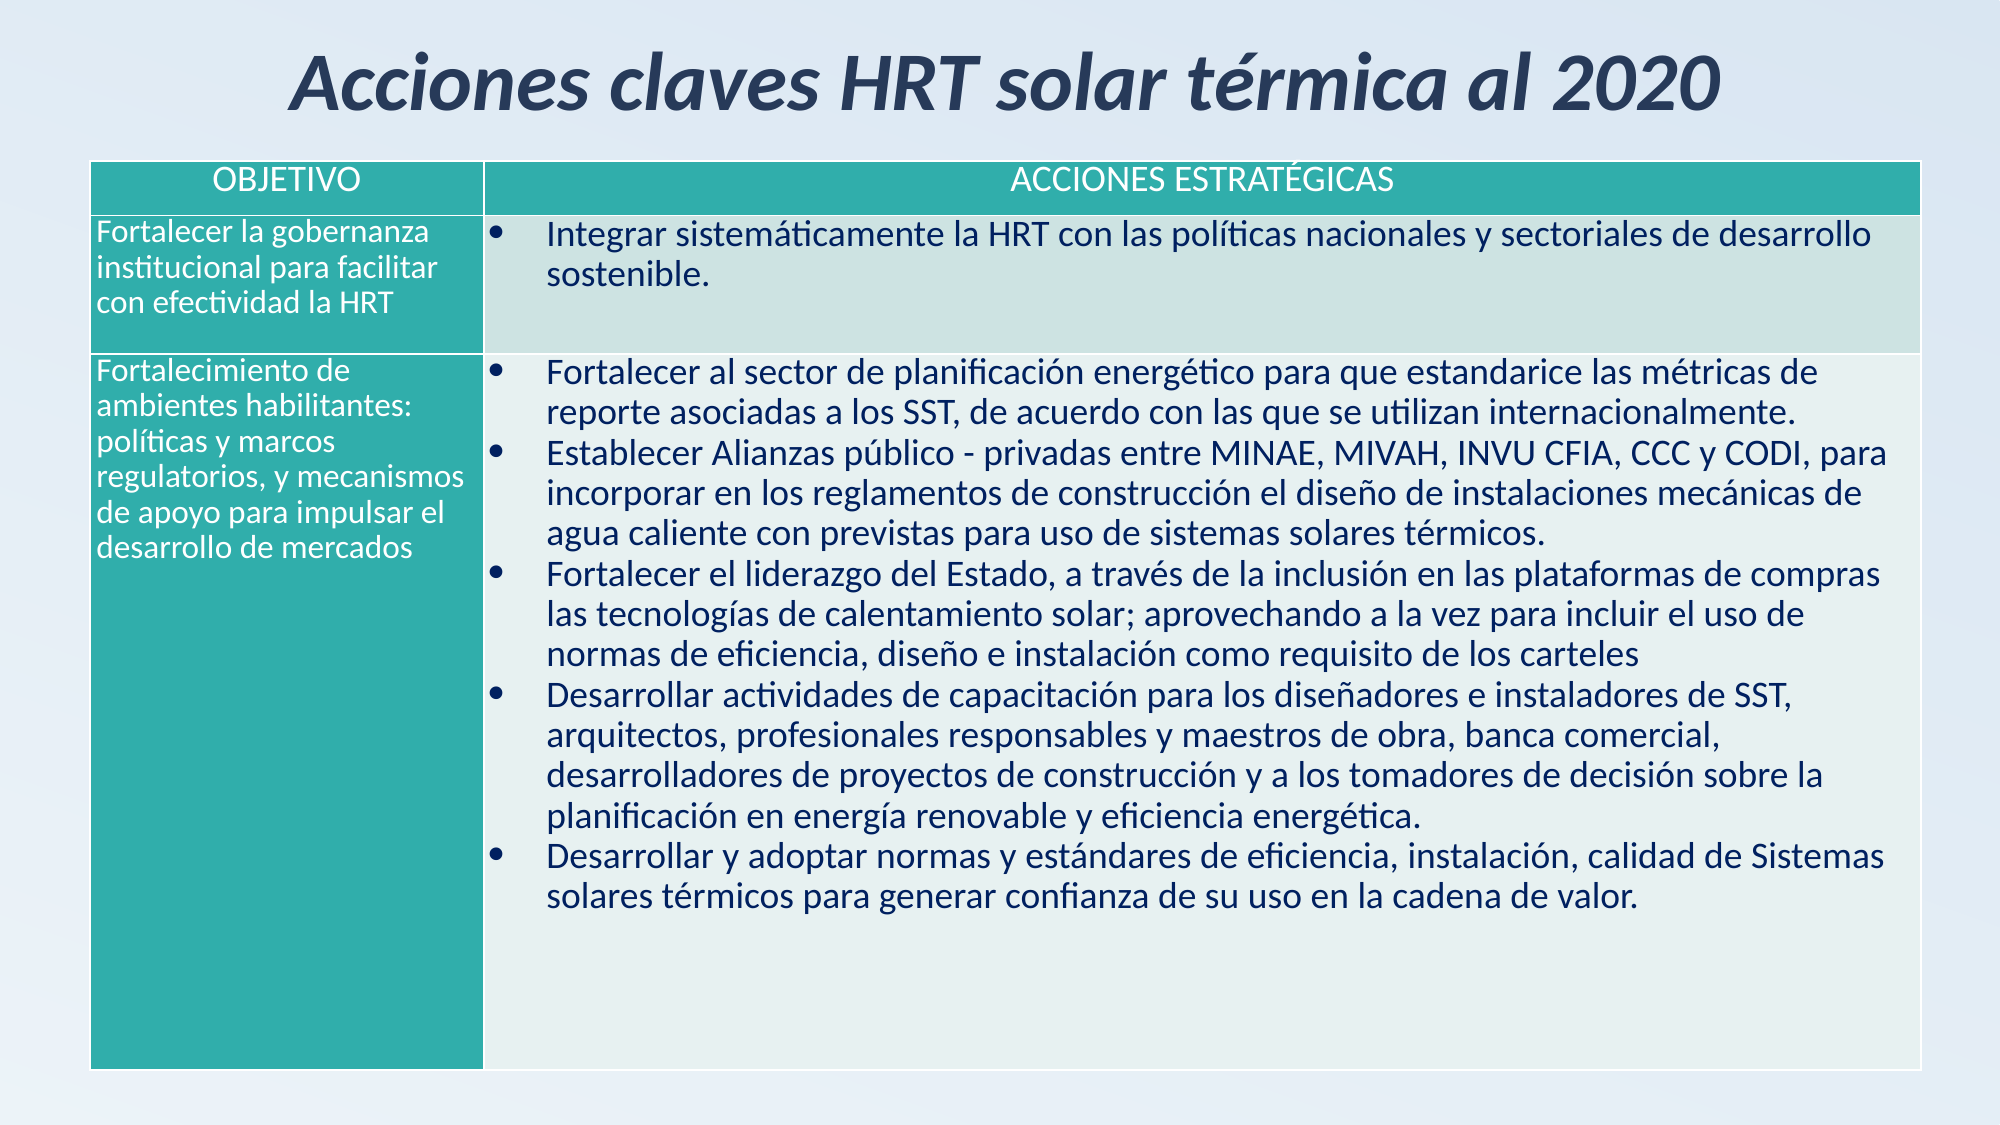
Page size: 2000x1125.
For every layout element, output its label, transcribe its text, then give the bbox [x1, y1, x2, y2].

title Acciones claves HRT solar térmica al 2020 [178, 30, 1834, 134]
table_header OBJETIVO [91, 162, 483, 215]
table_header ACCIONES ESTRATÉGICAS [485, 162, 1920, 215]
table_cell Integrar sistemáticamente la HRT con las políticas nacionales y sectoriales de desarrollo sostenible. [485, 216, 1920, 353]
table_cell Fortalecimiento de ambientes habilitantes: políticas y marcos regulatorios, y mecanismos de apoyo para impulsar el desarrollo de mercados [91, 355, 483, 1069]
table_cell Fortalecer la gobernanza institucional para facilitar con efectividad la HRT [91, 216, 483, 353]
table_cell Fortalecer al sector de planificación energético para que estandarice las métricas de reporte asociadas a los SST, de acuerdo con las que se utilizan internacionalmente. Establecer Alianzas público - privadas entre MINAE, MIVAH, INVU CFIA, CCC y CODI, para incorporar en los reglamentos de construcción el diseño de instalaciones mecánicas de agua caliente con previstas para uso de sistemas solares térmicos. Fortalecer el liderazgo del Estado, a través de la inclusión en las plataformas de compras las tecnologías de calentamiento solar; aprovechando a la vez para incluir el uso de normas de eficiencia, diseño e instalación como requisito de los carteles Desarrollar actividades de capacitación para los diseñadores e instaladores de SST, arquitectos, profesionales responsables y maestros de obra, banca comercial, desarrolladores de proyectos de construcción y a los tomadores de decisión sobre la planificación en energía renovable y eficiencia energética. Desarrollar y adoptar normas y estándares de eficiencia, instalación, calidad de Sistemas solares térmicos para generar confianza de su uso en la cadena de valor. [485, 355, 1920, 1069]
